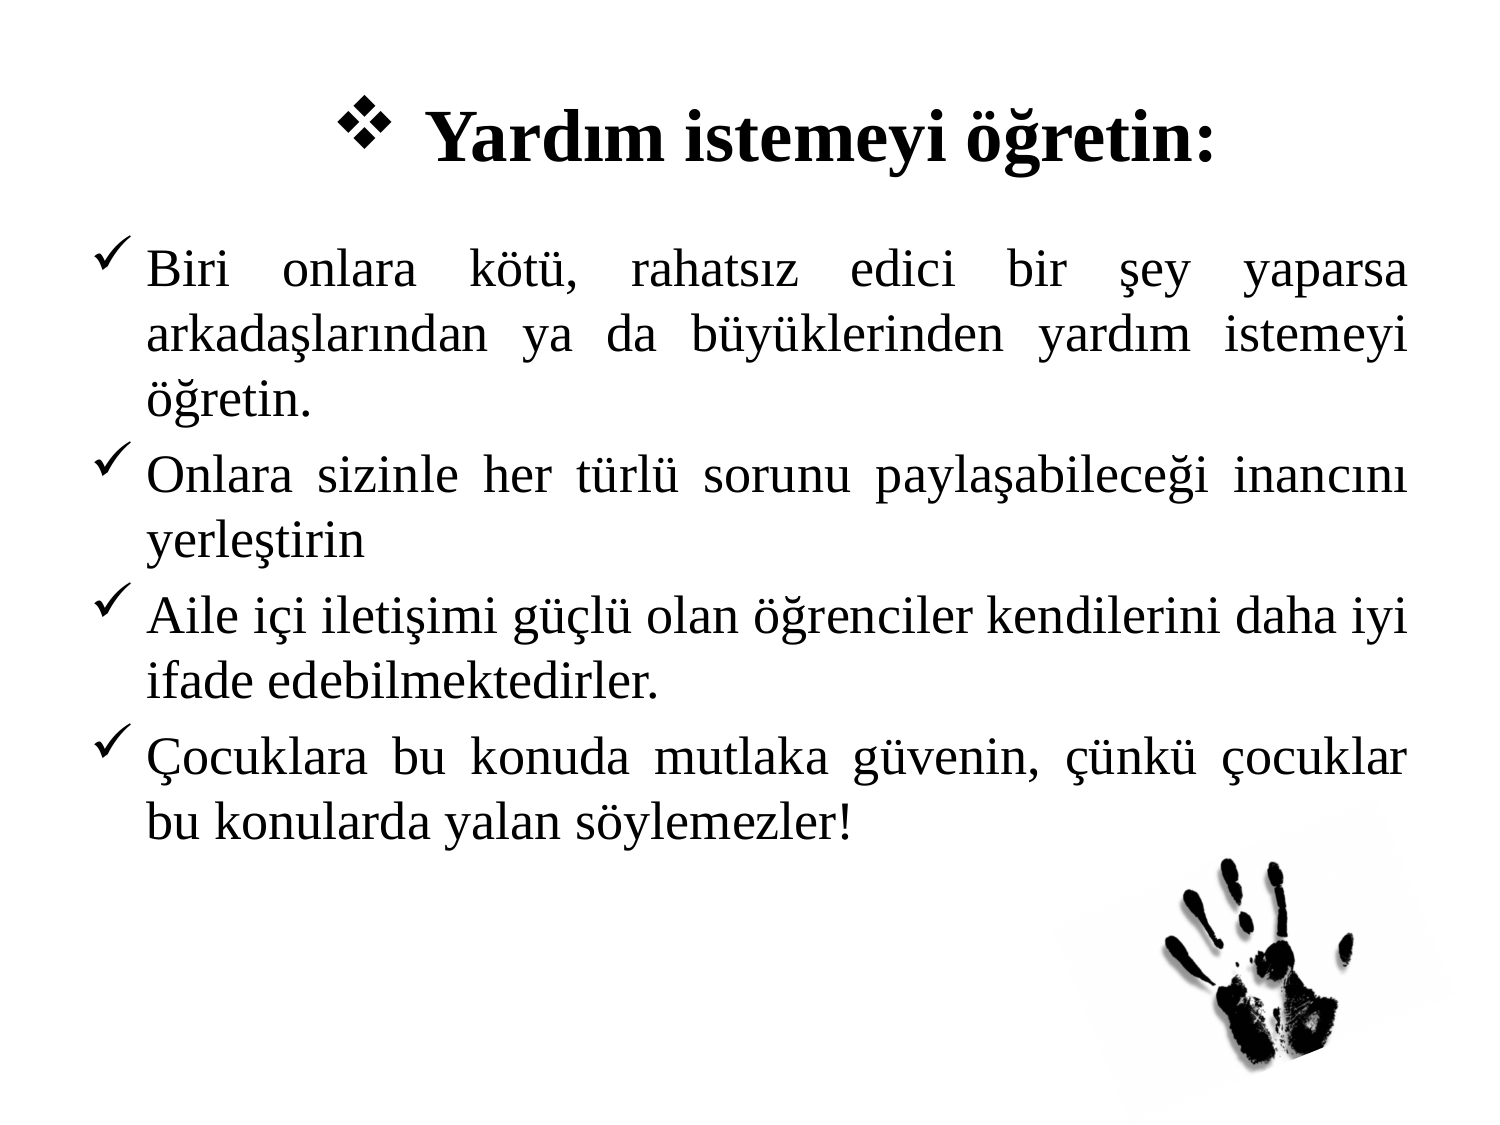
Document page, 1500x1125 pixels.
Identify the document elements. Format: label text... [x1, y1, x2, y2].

picture [1051, 795, 1456, 1125]
title Yardım istemeyi öğretin: [99, 37, 1450, 225]
list Biri onlara kötü, rahatsız edici bir şey yaparsa arkadaşlarından ya da büyüklerinden yardım istemeyi öğretin. Onlara sizinle her türlü sorunu paylaşabileceği inancını yerleştirin Aile içi iletişimi güçlü olan öğrenciler kendilerini daha iyi ifade edebilmektedirler. Çocuklara bu konuda mutlaka güvenin, çünkü çocuklar bu konularda yalan söylemezler! [75, 224, 1425, 894]
